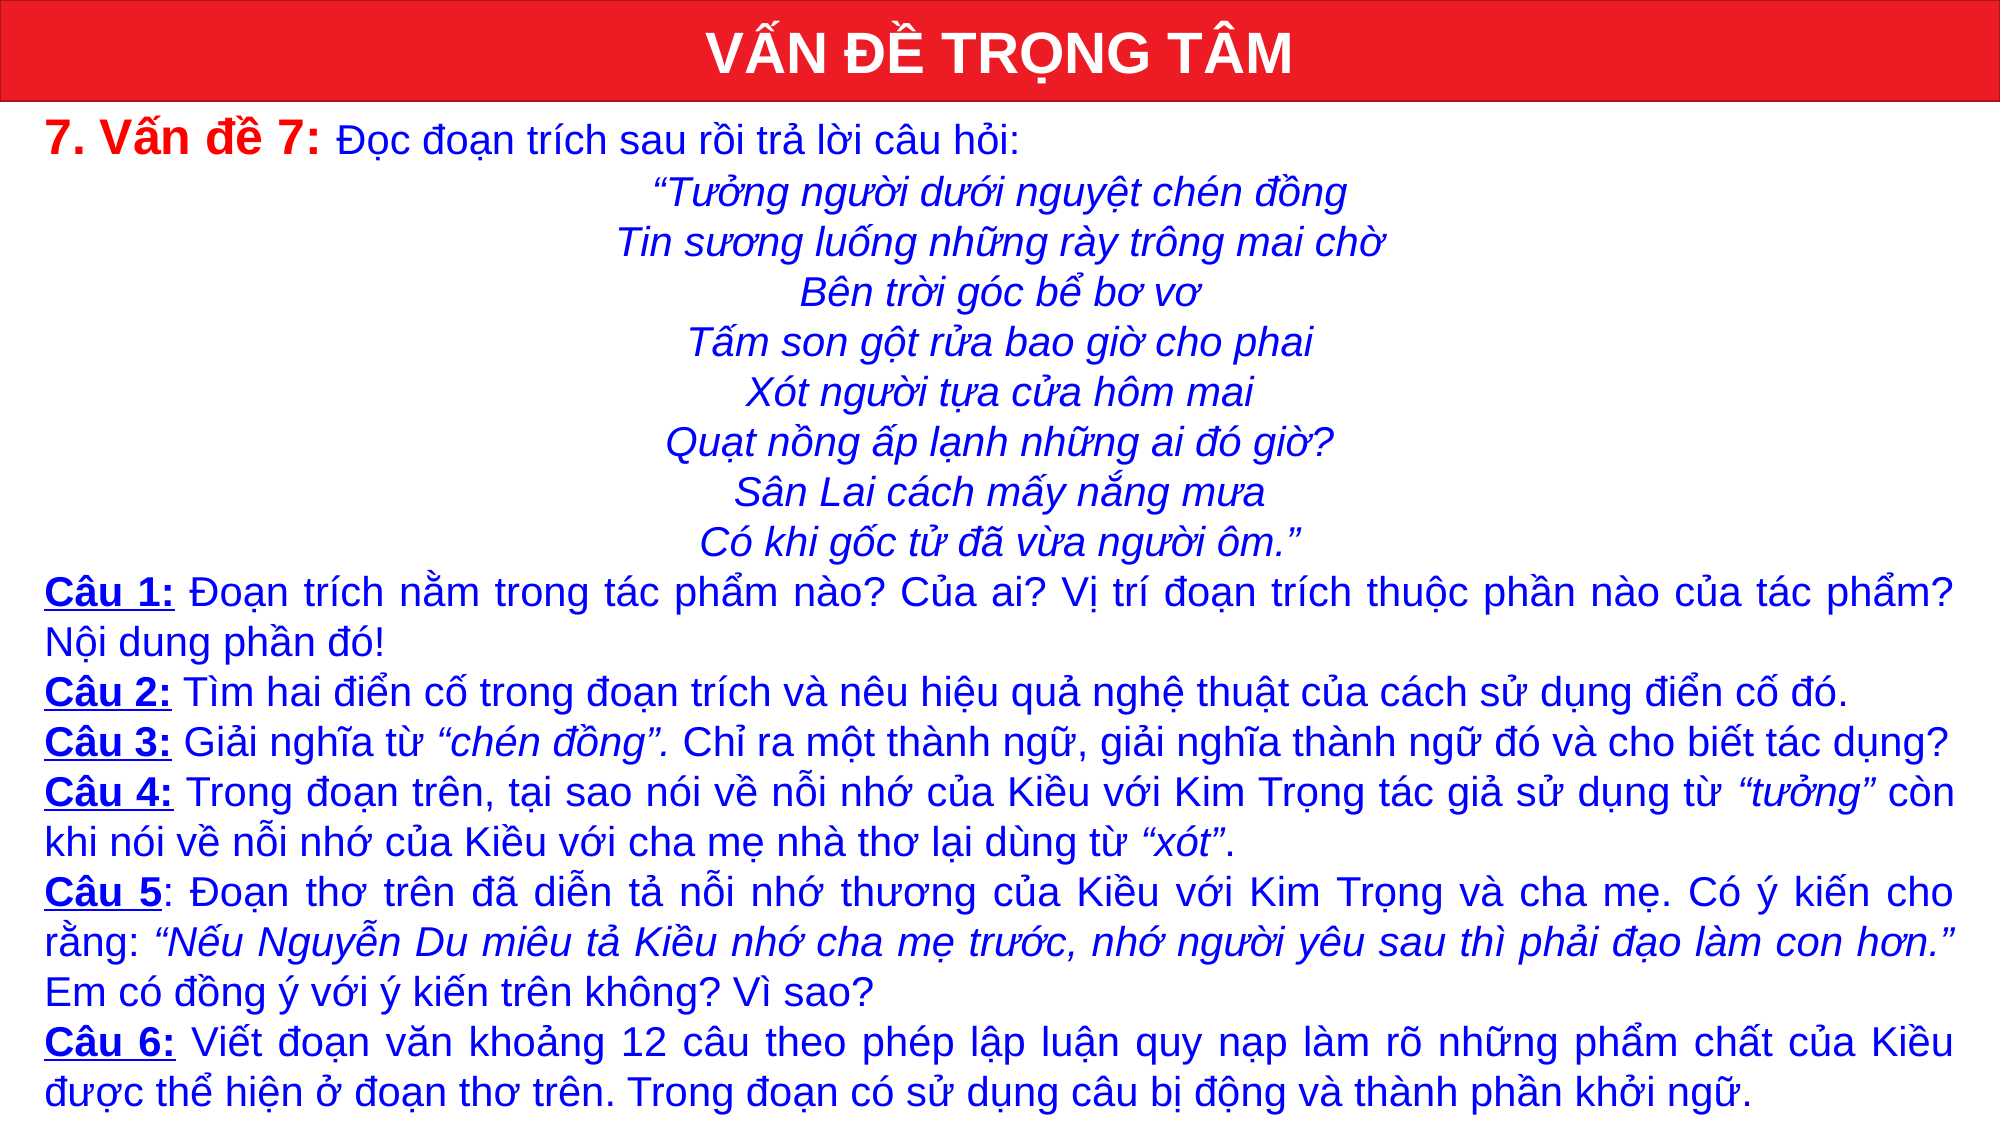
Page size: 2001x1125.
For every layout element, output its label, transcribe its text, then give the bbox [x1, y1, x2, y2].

text_box 7. Vấn đề 7: Đọc đoạn trích sau rồi trả lời câu hỏi: “Tưởng người dưới nguyệt chén đồng Tin sương luống những rày trông mai chờ Bên trời góc bể bơ vơ Tấm son gột rửa bao giờ cho phai Xót người tựa cửa hôm mai Quạt nồng ấp lạnh những ai đó giờ? Sân Lai cách mấy nắng mưa Có khi gốc tử đã vừa người ôm.” Câu 1: Đoạn trích nằm trong tác phẩm nào? Của ai? Vị trí đoạn trích thuộc phần nào của tác phẩm? Nội dung phần đó! Câu 2: Tìm hai điển cố trong đoạn trích và nêu hiệu quả nghệ thuật của cách sử dụng điển cố đó. Câu 3: Giải nghĩa từ “chén đồng”. Chỉ ra một thành ngữ, giải nghĩa thành ngữ đó và cho biết tác dụng? Câu 4: Trong đoạn trên, tại sao nói về nỗi nhớ của Kiều với Kim Trọng tác giả sử dụng từ “tưởng” còn khi nói về nỗi nhớ của Kiều với cha mẹ nhà thơ lại dùng từ “xót”. Câu 5: Đoạn thơ trên đã diễn tả nỗi nhớ thương của Kiều với Kim Trọng và cha mẹ. Có ý kiến cho rằng: “Nếu Nguyễn Du miêu tả Kiều nhớ cha mẹ trước, nhớ người yêu sau thì phải đạo làm con hơn.” Em có đồng ý với ý kiến trên không? Vì sao? Câu 6: Viết đoạn văn khoảng 12 câu theo phép lập luận quy nạp làm rõ những phẩm chất của Kiều được thể hiện ở đoạn thơ trên. Trong đoạn có sử dụng câu bị động và thành phần khởi ngữ. [29, 96, 1971, 1123]
text_box VẤN ĐỀ TRỌNG TÂM [0, 0, 2000, 102]
